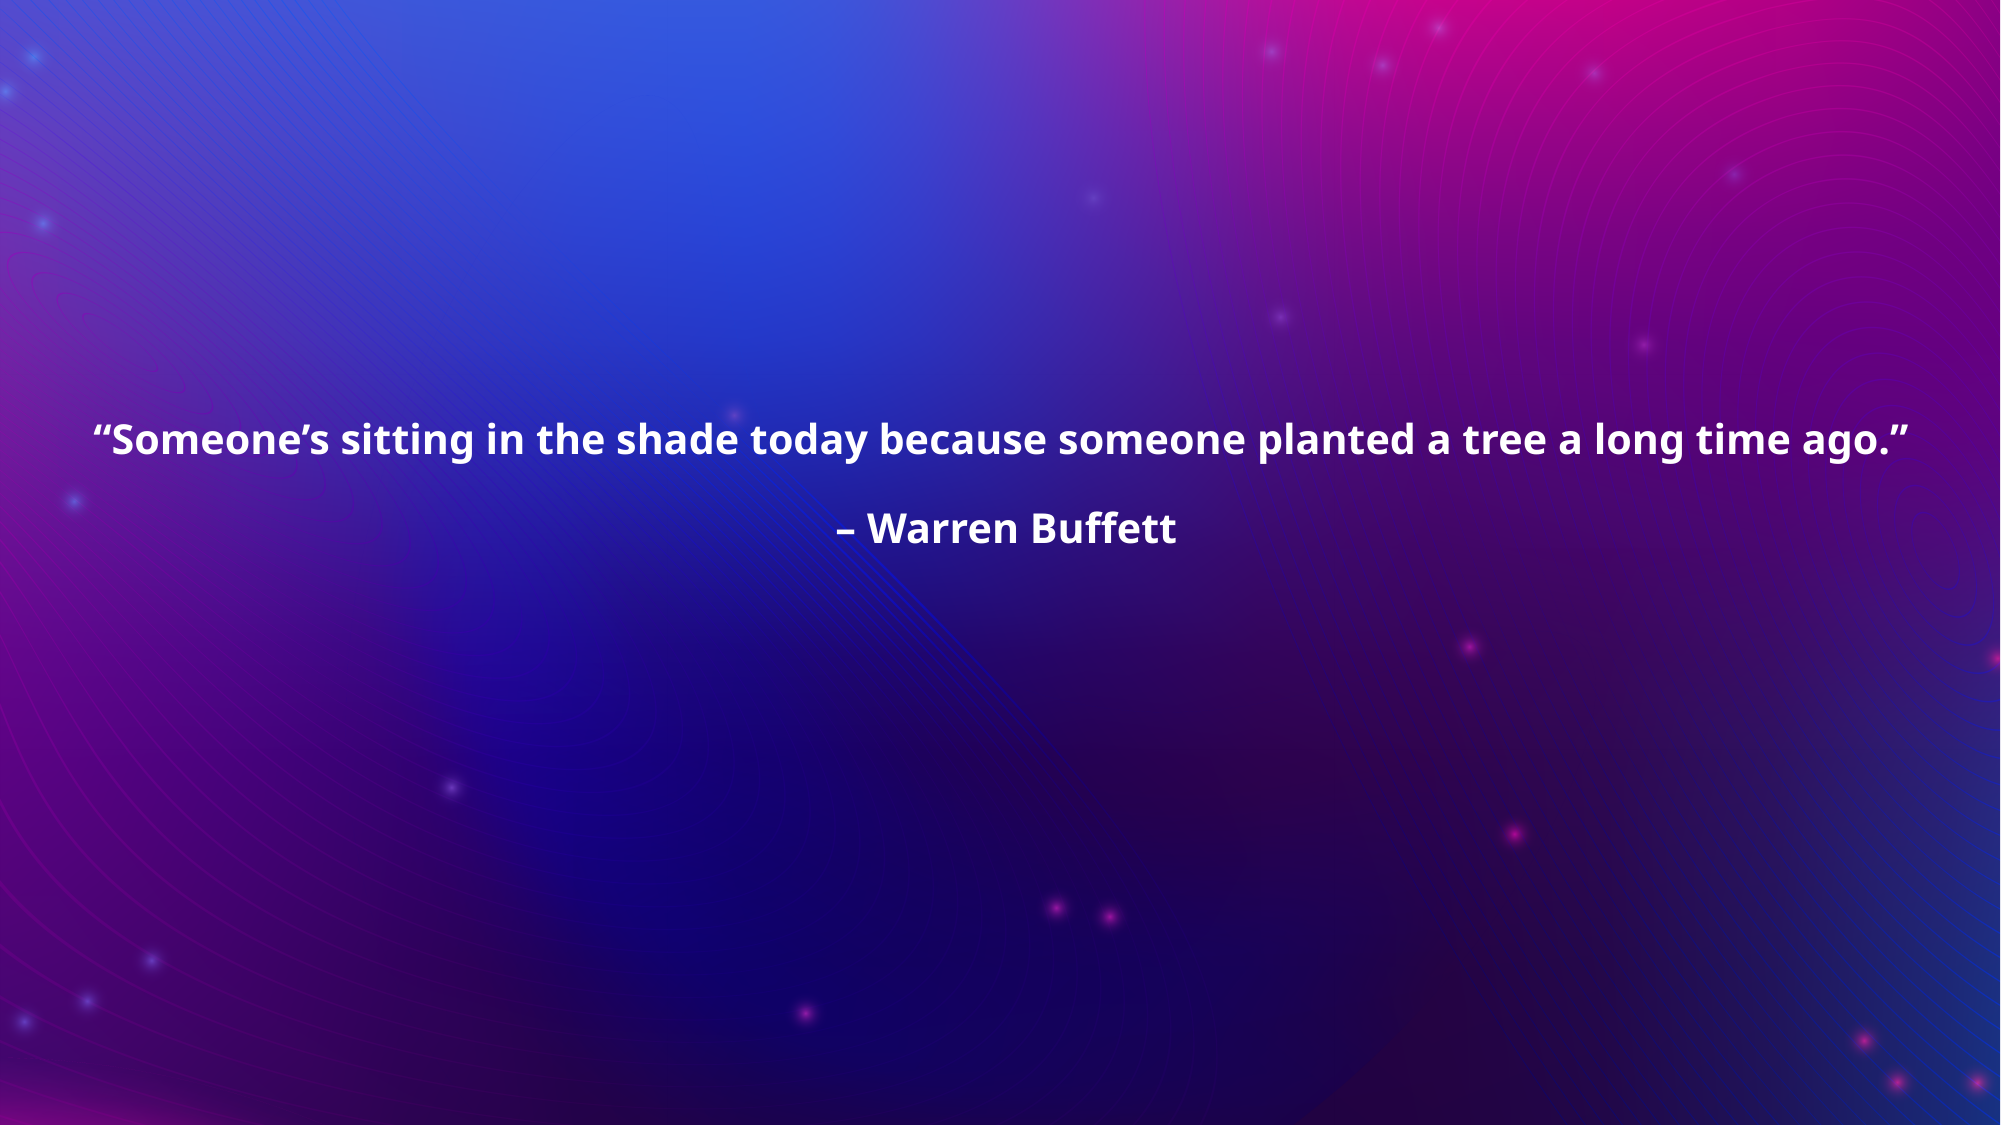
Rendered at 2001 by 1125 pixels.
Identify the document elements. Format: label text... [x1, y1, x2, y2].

picture [0, 0, 2001, 1125]
title “Someone’s sitting in the shade today because someone planted a tree a long time ago.” – Warren Buffett [63, 408, 1939, 563]
